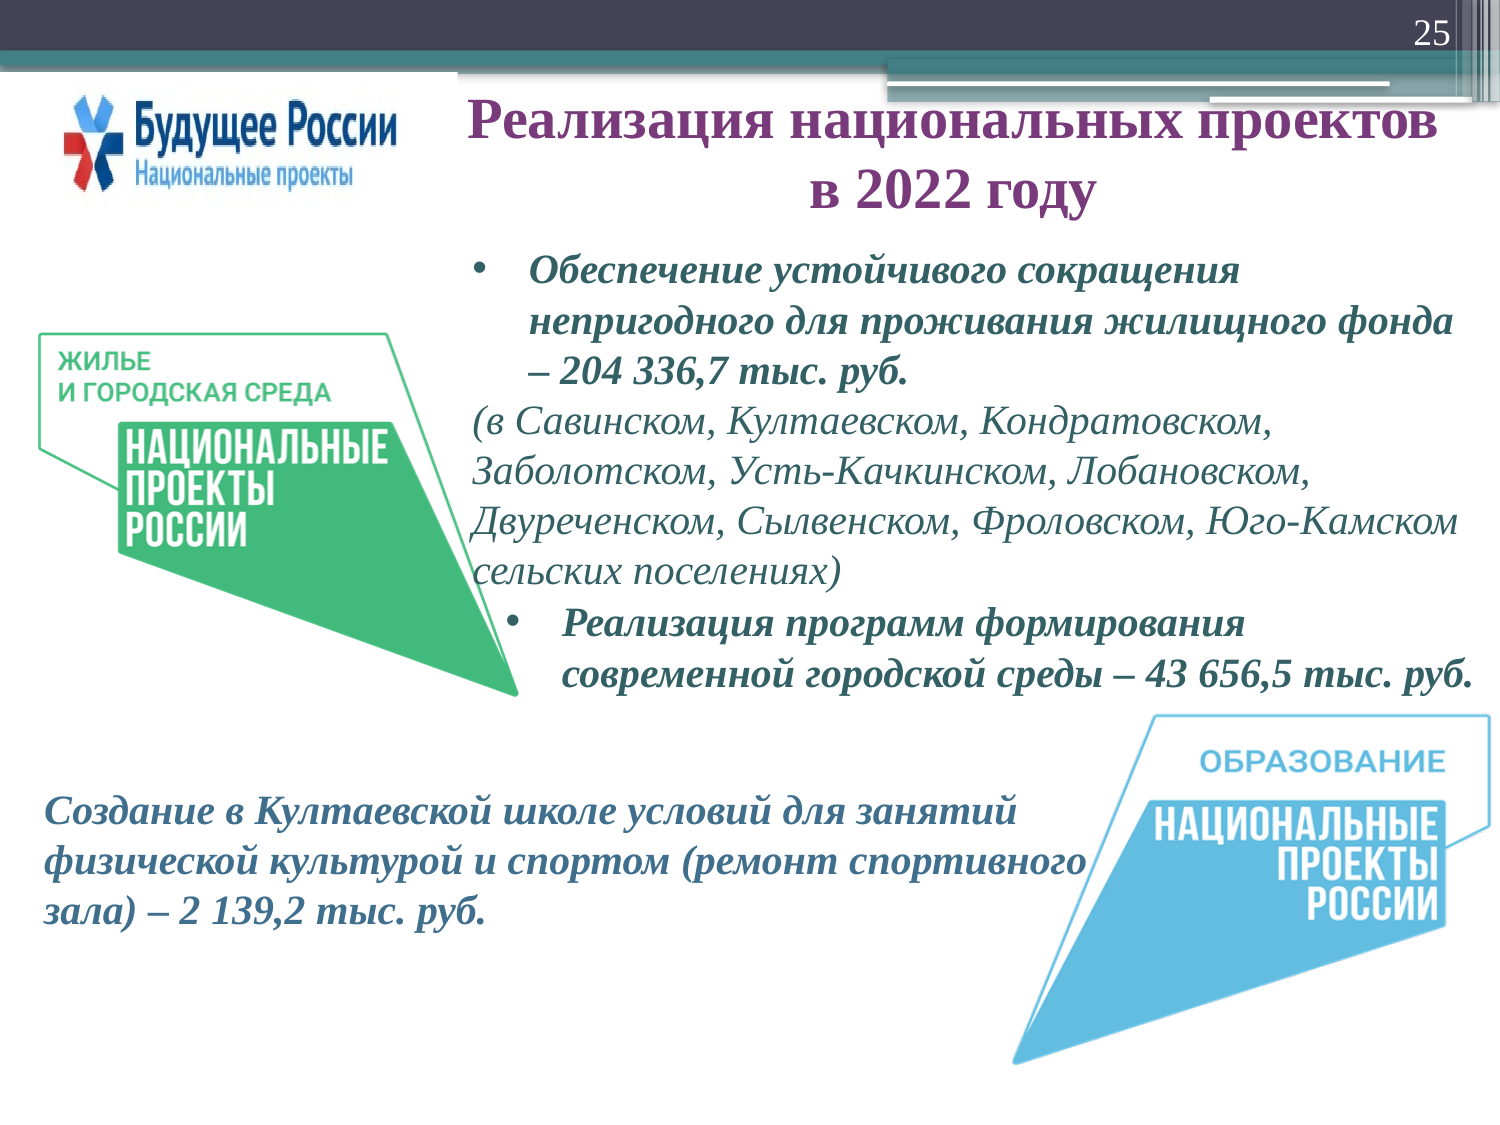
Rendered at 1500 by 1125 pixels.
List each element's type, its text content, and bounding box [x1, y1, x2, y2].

text_box Создание в Култаевской школе условий для занятий физической культурой и спортом (ремонт спортивного зала) – 2 139,2 тыс. руб. [29, 775, 1002, 940]
picture [1009, 703, 1496, 1069]
picture [26, 324, 531, 705]
slide_number 25 [1340, 0, 1466, 61]
text_box Реализация национальных проектов в 2022 году [463, 114, 1461, 234]
text_box Обеспечение устойчивого сокращения непригодного для проживания жилищного фонда – 204 336,7 тыс. руб. (в Савинском, Култаевском, Кондратовском, Заболотском, Усть-Качкинском, Лобановском, Двуреченском, Сылвенском, Фроловском, Юго-Камском сельских поселениях) [457, 234, 1500, 600]
text_box Реализация программ формирования современной городской среды – 43 656,5 тыс. руб. [535, 587, 1496, 703]
picture [0, 72, 458, 241]
